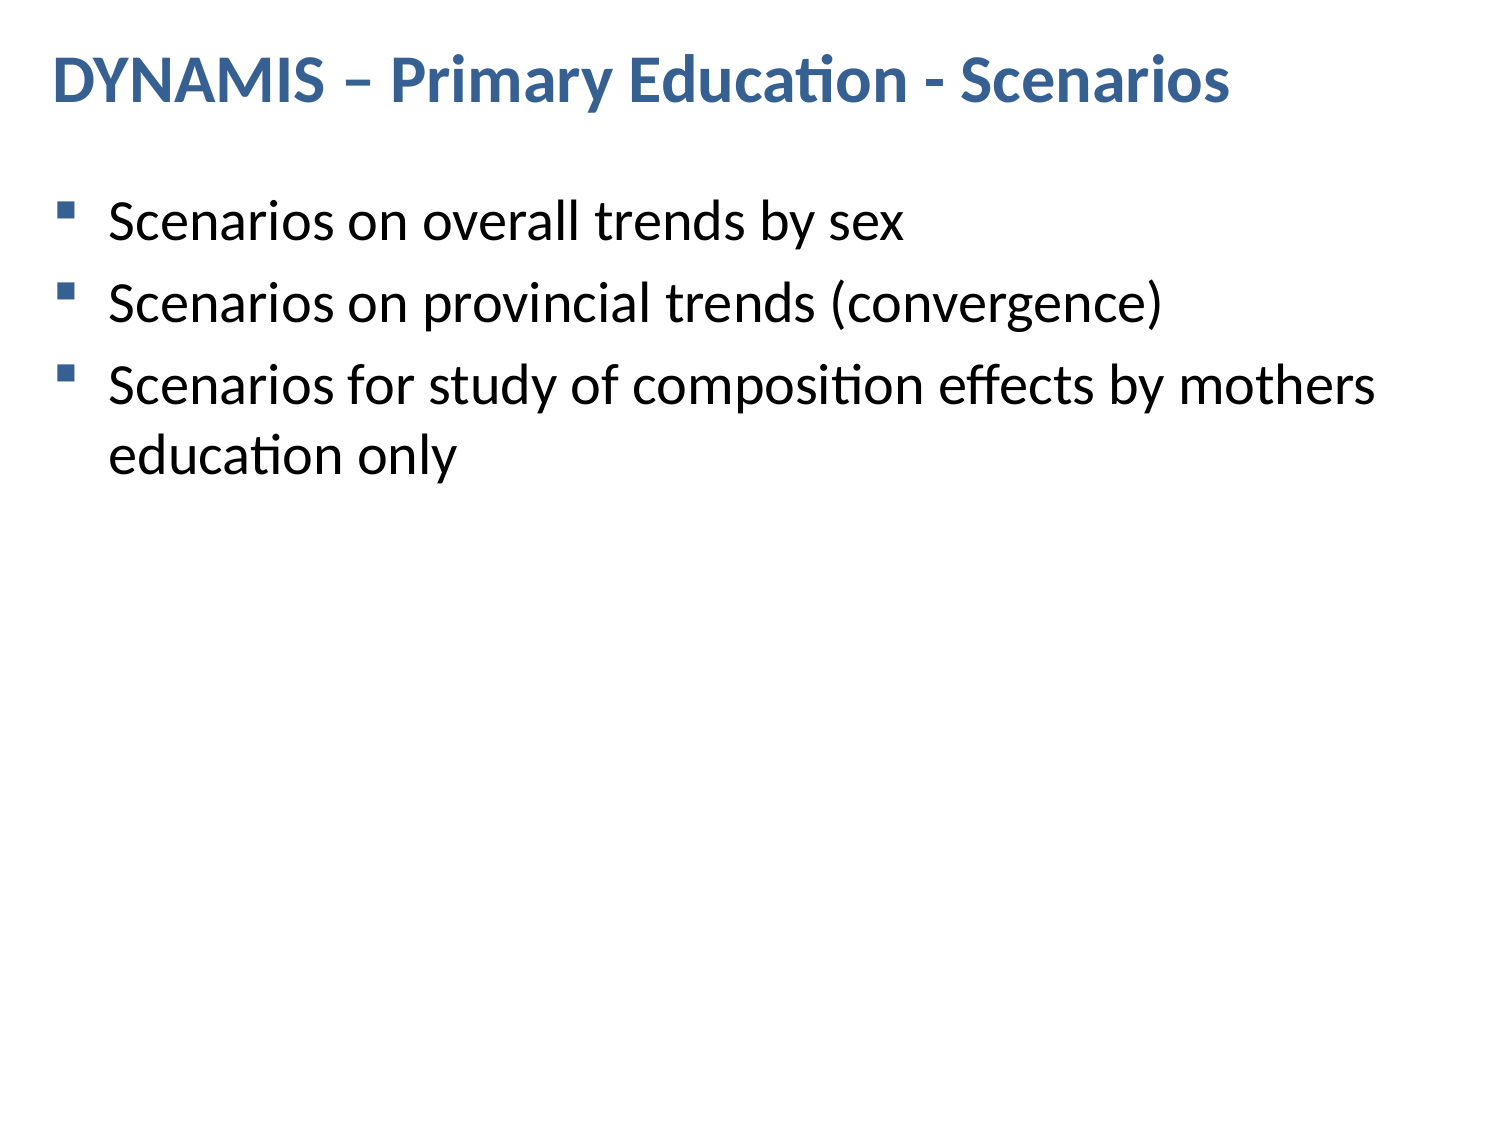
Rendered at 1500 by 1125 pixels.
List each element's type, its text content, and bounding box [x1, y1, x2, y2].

list Scenarios on overall trends by sex Scenarios on provincial trends (convergence) Scenarios for study of composition effects by mothers education only [37, 174, 1475, 1088]
title DYNAMIS – Primary Education - Scenarios [37, 0, 1500, 150]
